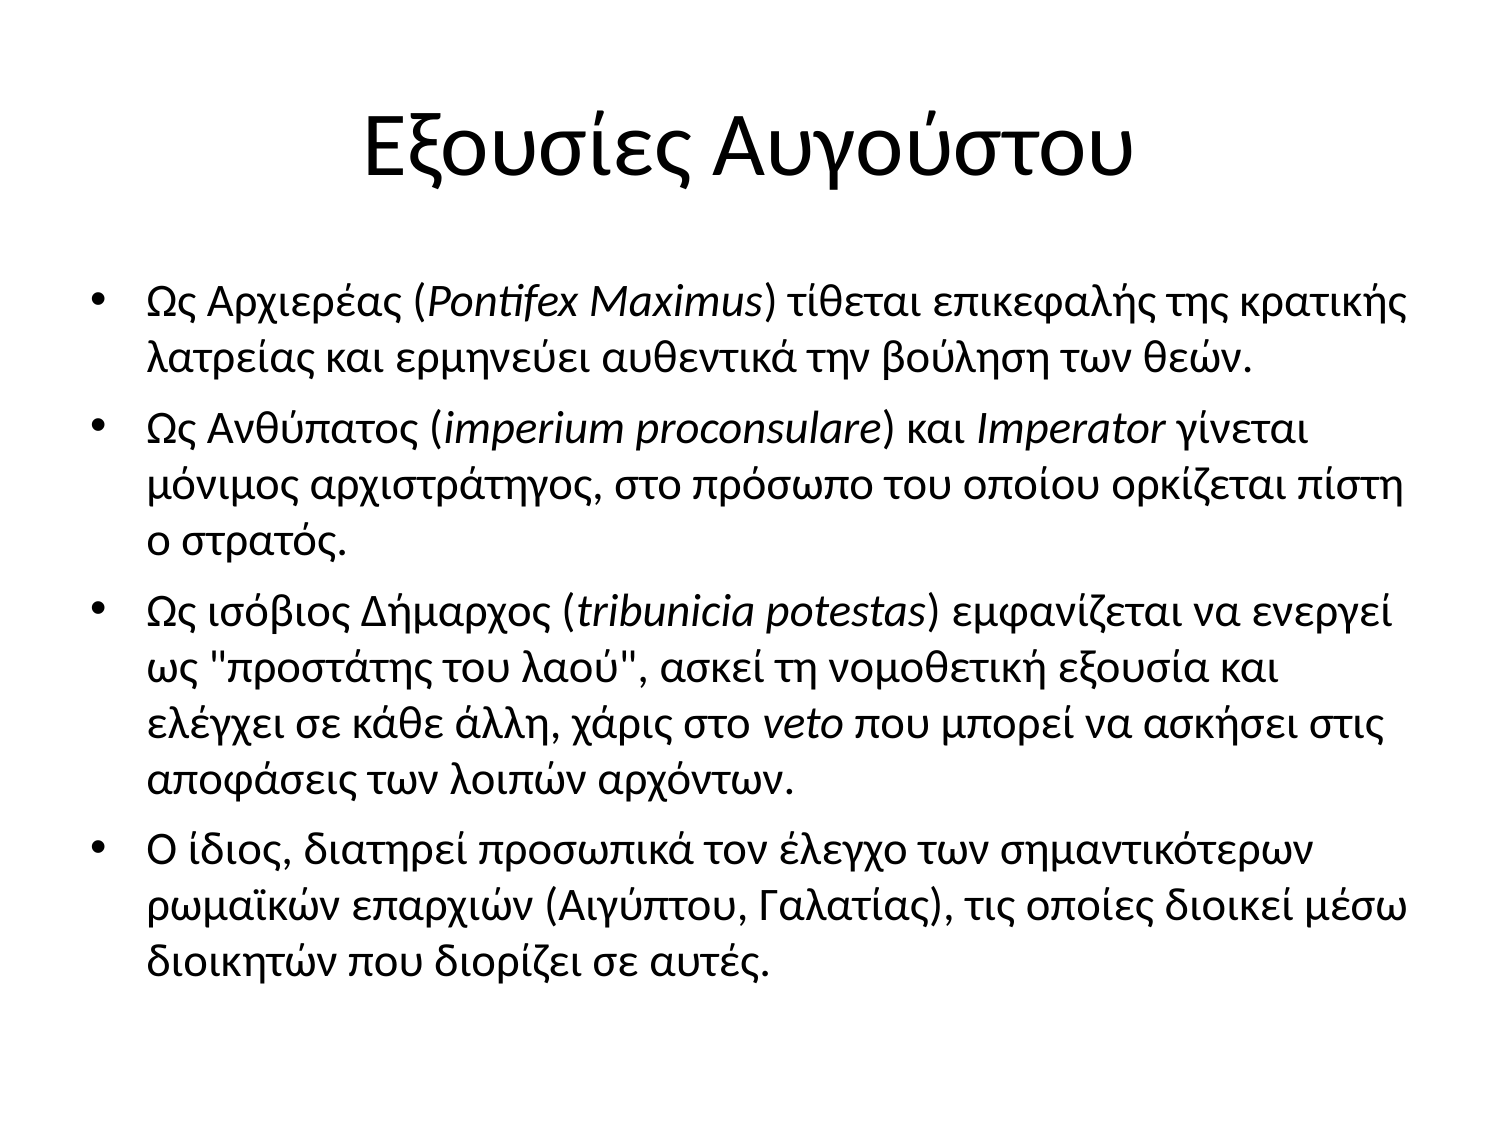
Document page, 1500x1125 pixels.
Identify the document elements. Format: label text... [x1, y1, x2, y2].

title Εξουσίες Αυγούστου [75, 45, 1425, 233]
list Ως Αρχιερέας (Pontifex Maximus) τίθεται επικεφαλής της κρατικής λατρείας και ερμηνεύει αυθεντικά την βούληση των θεών. Ως Ανθύπατος (imperium proconsulare) και Imperator γίνεται μόνιμος αρχιστράτηγος, στο πρόσωπο του οποίου ορκίζεται πίστη ο στρατός. Ως ισόβιος Δήμαρχος (tribunicia potestas) εμφανίζεται να ενεργεί ως "προστάτης του λαού", ασκεί τη νομοθετική εξουσία και ελέγχει σε κάθε άλλη, χάρις στο veto που μπορεί να ασκήσει στις αποφάσεις των λοιπών αρχόντων. Ο ίδιος, διατηρεί προσωπικά τον έλεγχο των σημαντικότερων ρωμαϊκών επαρχιών (Αιγύπτου, Γαλατίας), τις οποίες διοικεί μέσω διοικητών που διορίζει σε αυτές. [75, 262, 1425, 1005]
